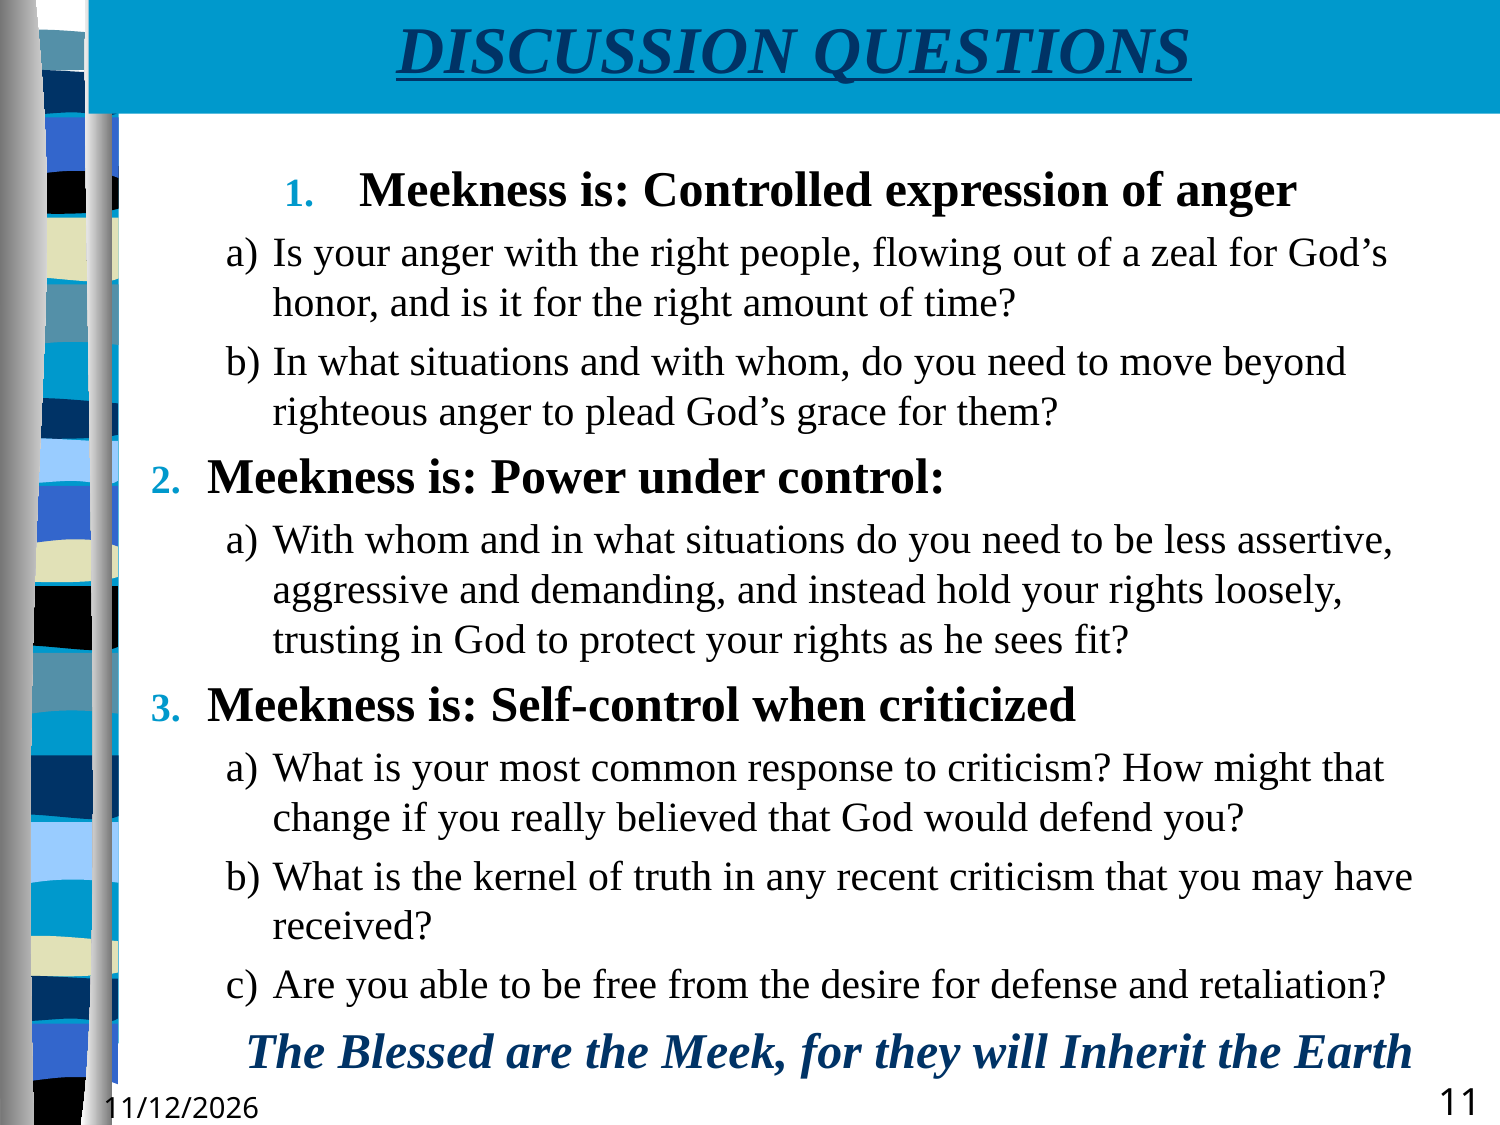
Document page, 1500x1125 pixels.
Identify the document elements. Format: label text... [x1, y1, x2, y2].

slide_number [88, 1082, 290, 1125]
title DISCUSSION QUESTIONS [88, 0, 1500, 114]
slide_number 11 [1423, 1070, 1500, 1125]
list Meekness is: Controlled expression of anger Is your anger with the right people, flowing out of a zeal for God’s honor, and is it for the right amount of time? In what situations and with whom, do you need to move beyond righteous anger to plead God’s grace for them? Meekness is: Power under control: With whom and in what situations do you need to be less assertive, aggressive and demanding, and instead hold your rights loosely, trusting in God to protect your rights as he sees fit? Meekness is: Self-control when criticized What is your most common response to criticism? How might that change if you really believed that God would defend you? What is the kernel of truth in any recent criticism that you may have received? Are you able to be free from the desire for defense and retaliation? [135, 148, 1448, 1024]
